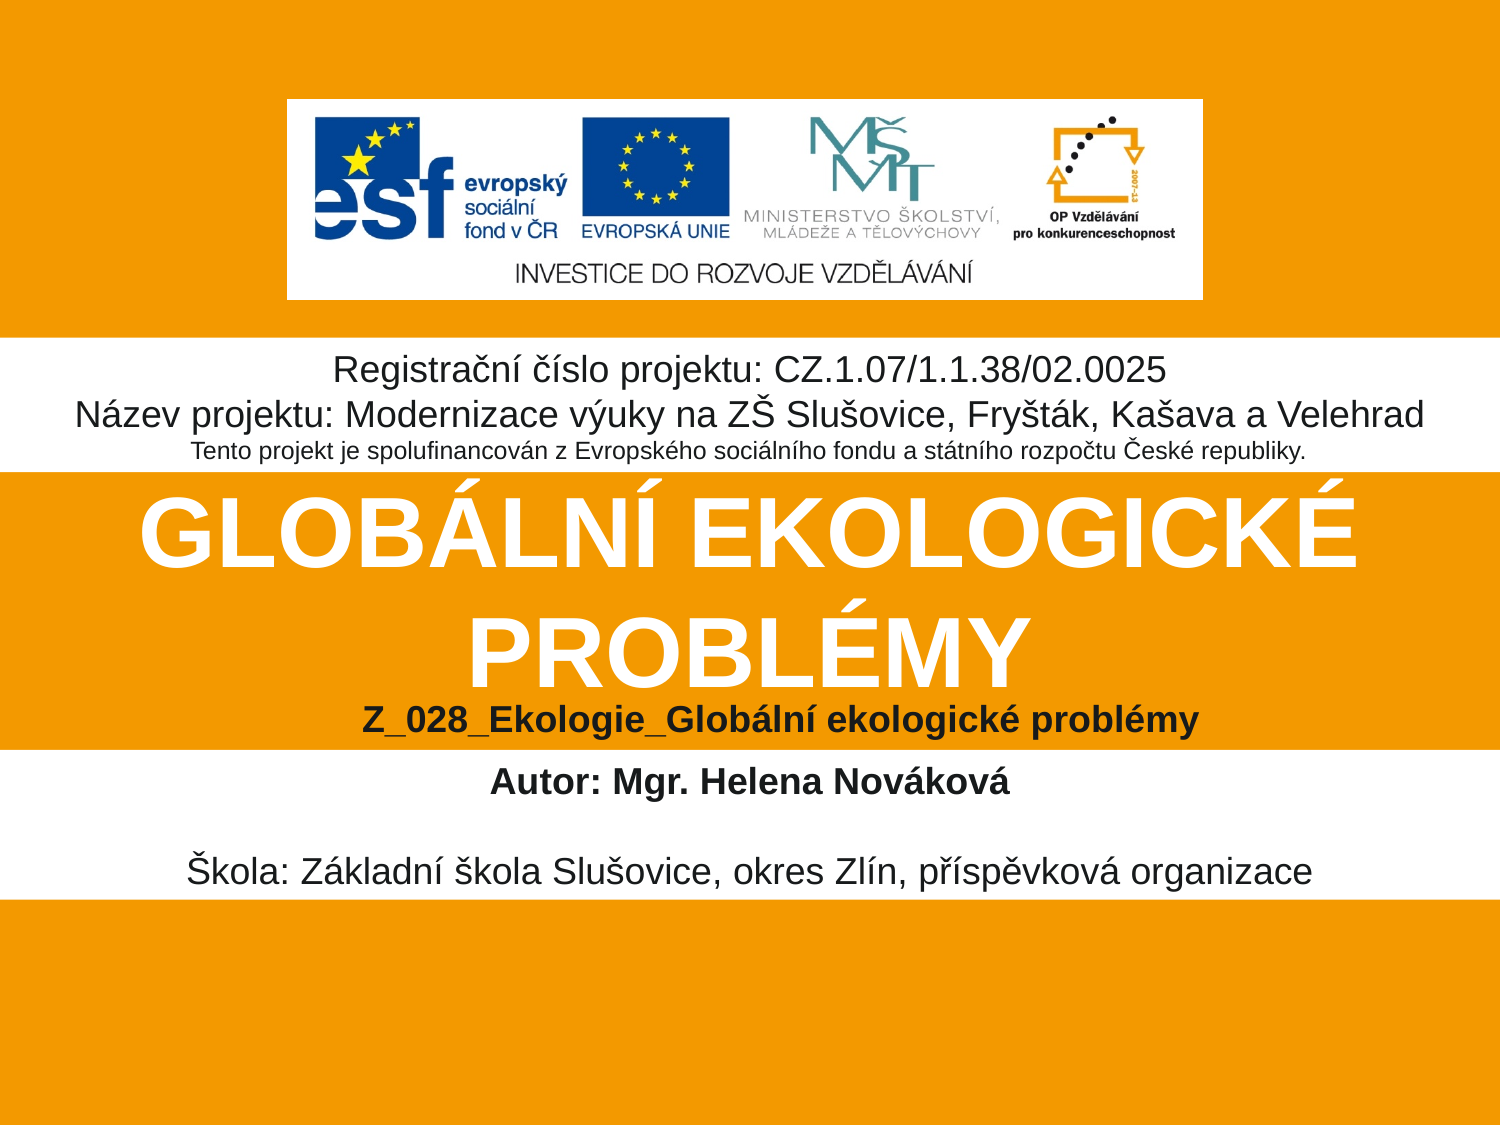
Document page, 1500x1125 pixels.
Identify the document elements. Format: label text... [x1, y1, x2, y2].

text_box Registrační číslo projektu: CZ.1.07/1.1.38/02.0025 Název projektu: Modernizace výuky na ZŠ Slušovice, Fryšták, Kašava a Velehrad Tento projekt je spolufinancován z Evropského sociálního fondu a státního rozpočtu České republiky. [0, 337, 1500, 473]
text_box Autor: Mgr. Helena Nováková Škola: Základní škola Slušovice, okres Zlín, příspěvková organizace [0, 749, 1500, 900]
picture [287, 99, 1203, 300]
text_box Z_028_Ekologie_Globální ekologické problémy [187, 687, 1375, 748]
title GLOBÁLNÍ EKOLOGICKÉ PROBLÉMY [112, 512, 1388, 663]
